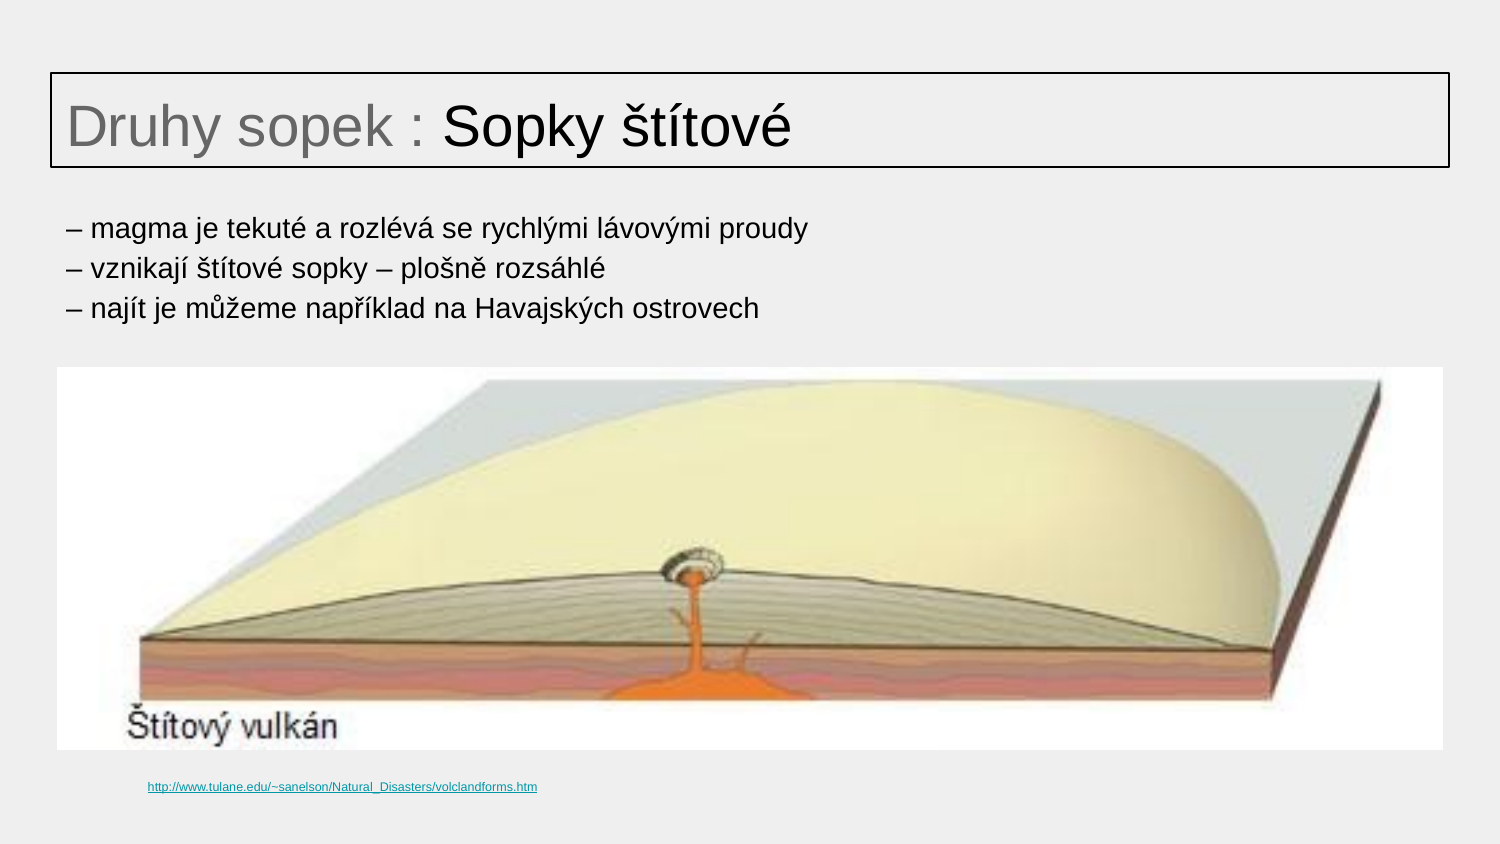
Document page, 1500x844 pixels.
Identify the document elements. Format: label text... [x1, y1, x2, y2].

list – magma je tekuté a rozlévá se rychlými lávovými proudy – vznikají štítové sopky – plošně rozsáhlé – najít je můžeme například na Havajských ostrovech [51, 189, 1449, 750]
text_box http://www.tulane.edu/~sanelson/Natural_Disasters/volclandforms.htm [132, 763, 1472, 821]
title Druhy sopek : Sopky štítové [51, 72, 1449, 167]
picture [57, 367, 1443, 750]
